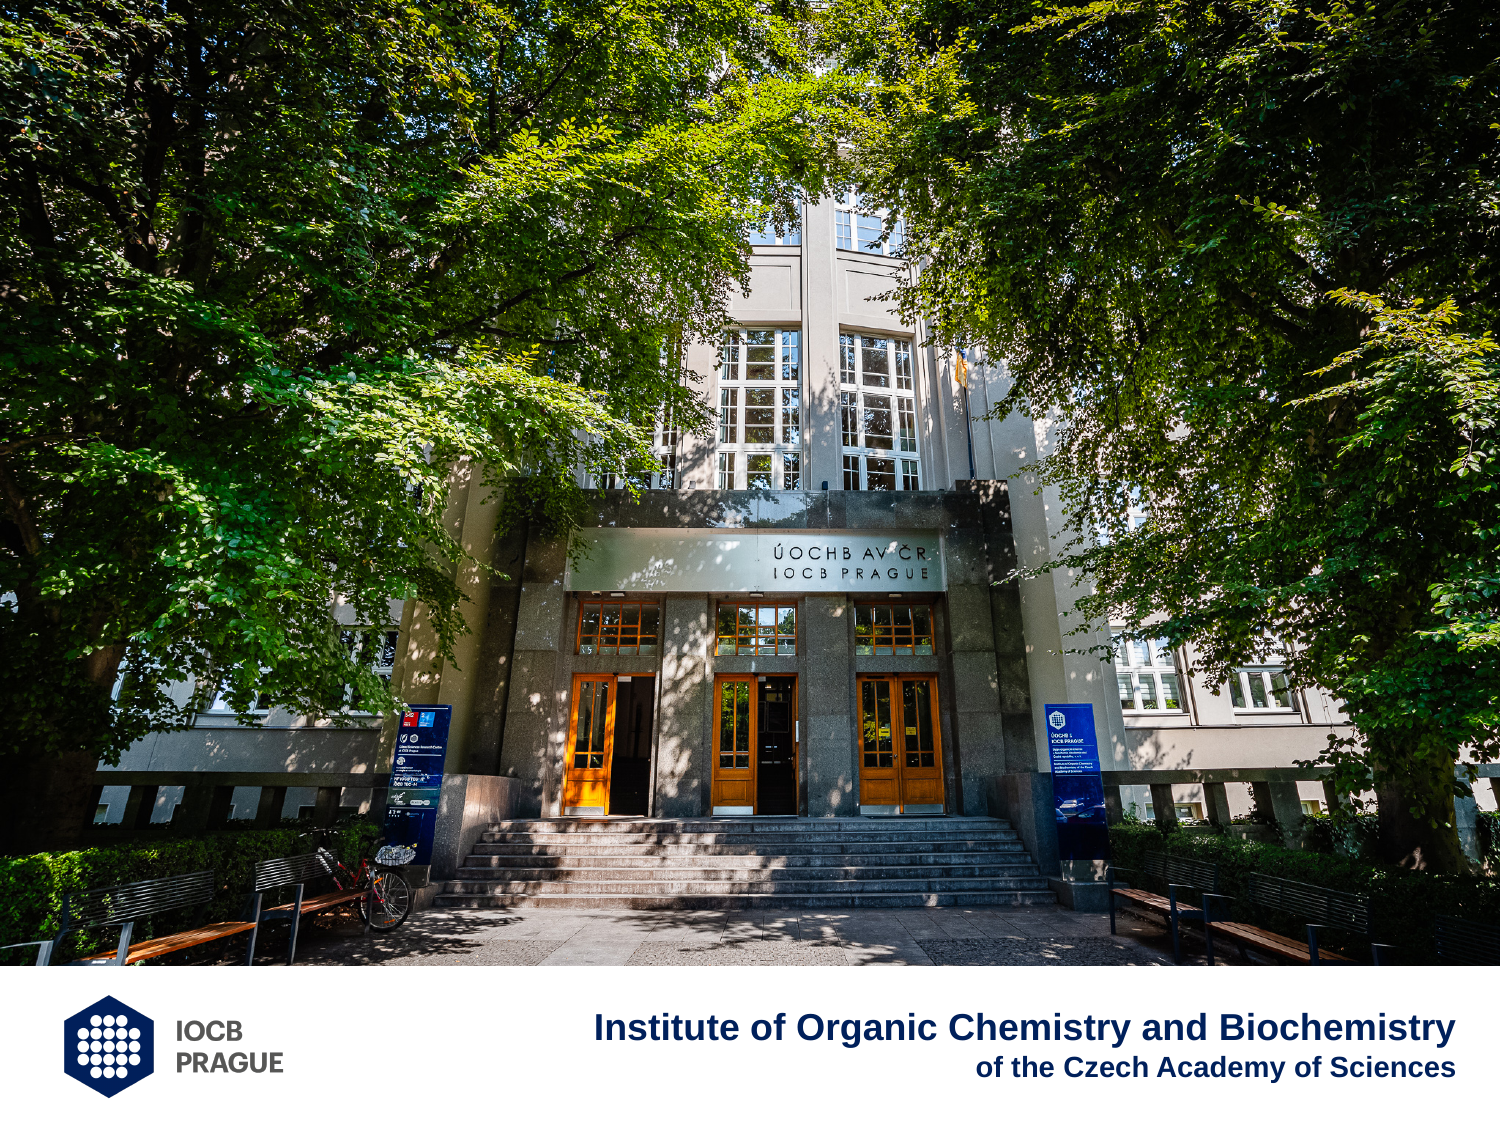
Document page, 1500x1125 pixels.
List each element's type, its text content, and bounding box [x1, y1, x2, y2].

picture [0, 0, 1500, 966]
picture [11, 970, 336, 1123]
text_box Institute of Organic Chemistry and Biochemistry of the Czech Academy of Sciences [387, 995, 1472, 1091]
